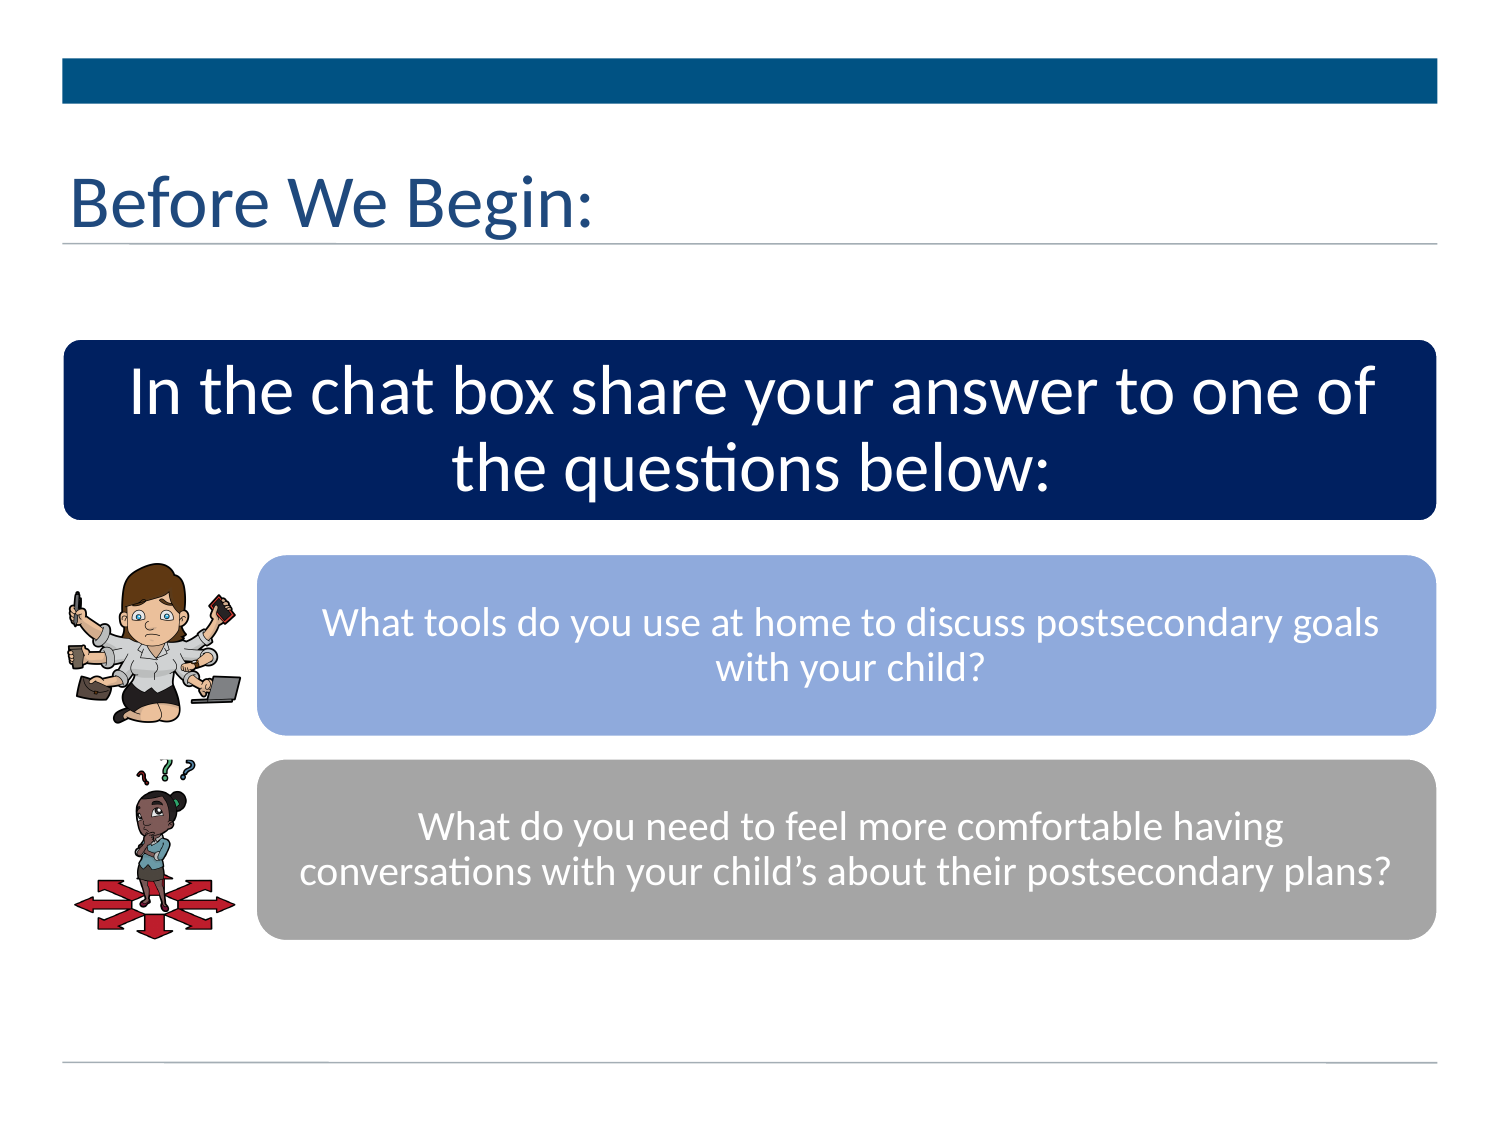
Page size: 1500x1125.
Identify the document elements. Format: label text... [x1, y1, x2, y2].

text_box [62, 274, 1438, 1005]
title Before We Begin: [62, 107, 1438, 250]
